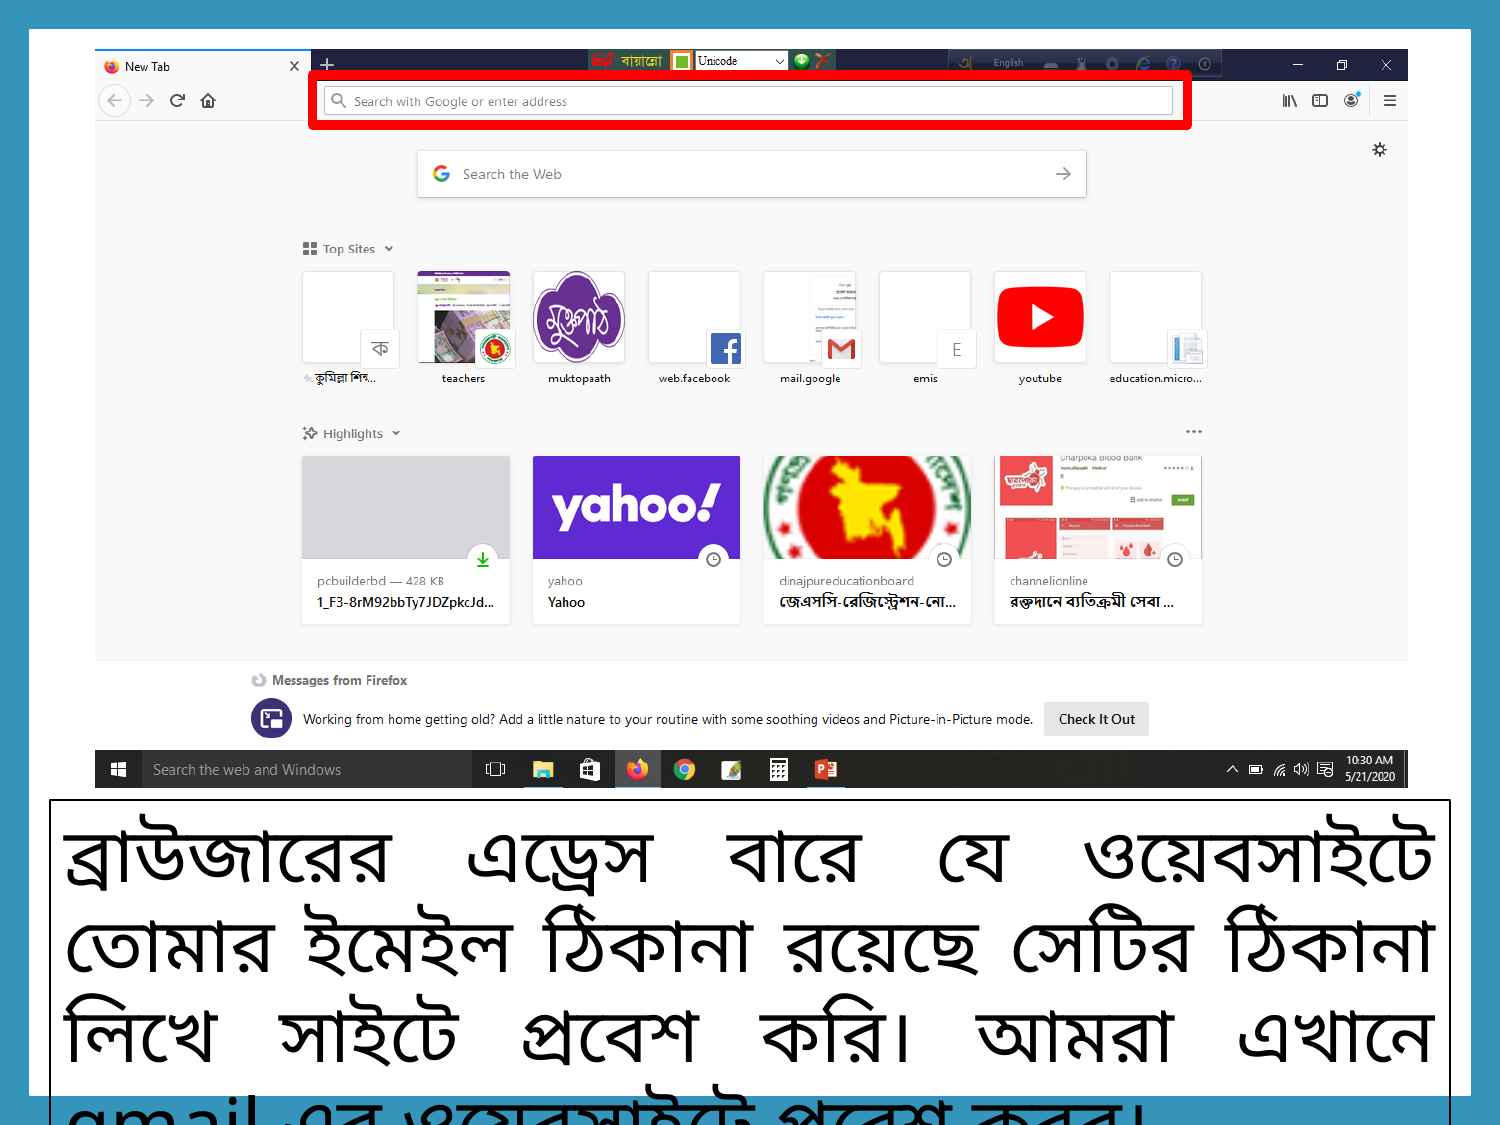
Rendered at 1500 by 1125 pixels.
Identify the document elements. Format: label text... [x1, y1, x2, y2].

text_box ব্রাউজারের এড্রেস বারে যে ওয়েবসাইটে তোমার ইমেইল ঠিকানা রয়েছে সেটির ঠিকানা লিখে সাইটে প্রবেশ করি। আমরা এখানে gmail এর ওয়েবসাইটে প্রবেশ করব। [50, 799, 1450, 1125]
picture [95, 49, 1408, 788]
